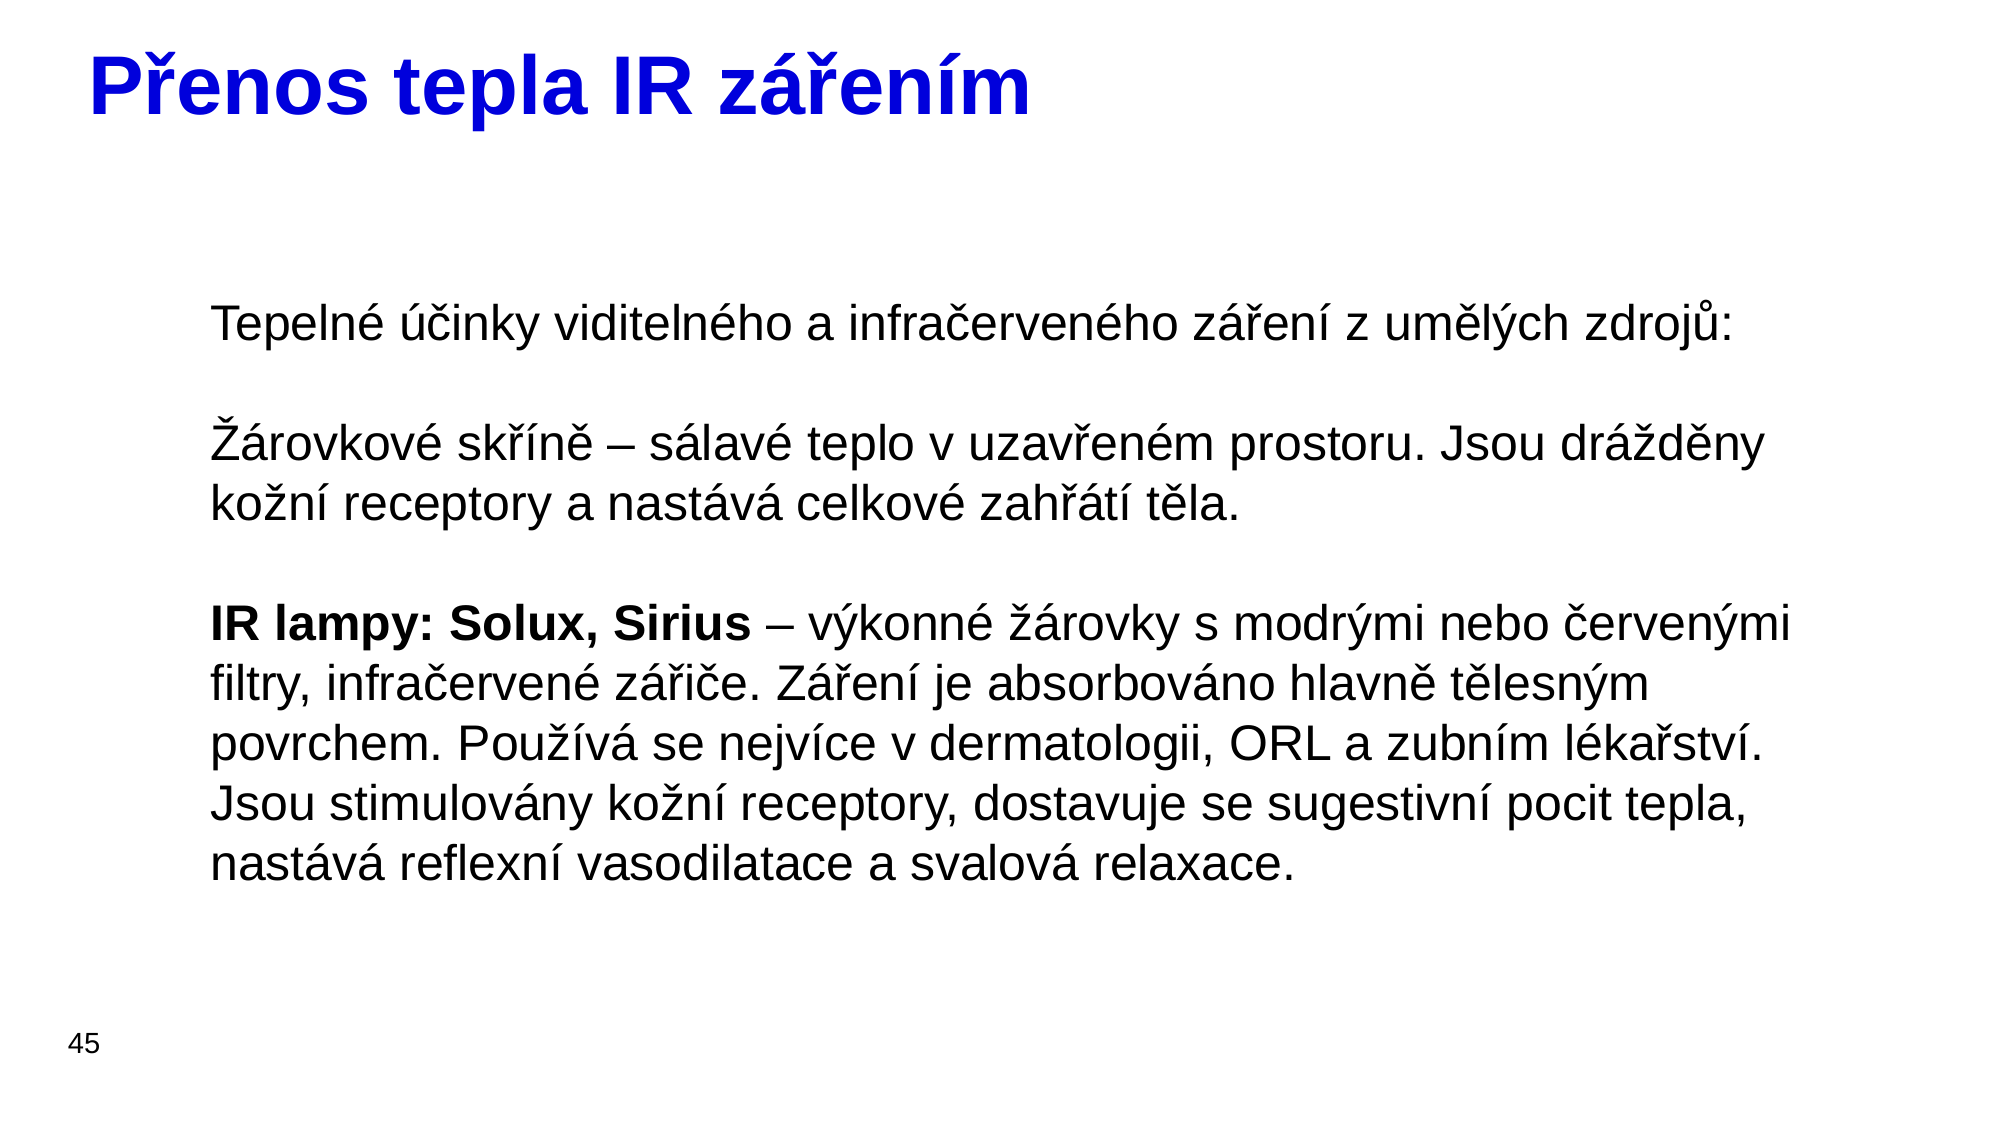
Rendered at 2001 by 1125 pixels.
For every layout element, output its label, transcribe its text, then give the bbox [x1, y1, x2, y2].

list Tepelné účinky viditelného a infračerveného záření z umělých zdrojů: Žárovkové skříně – sálavé teplo v uzavřeném prostoru. Jsou drážděny kožní receptory a nastává celkové zahřátí těla. IR lampy: Solux, Sirius – výkonné žárovky s modrými nebo červenými filtry, infračervené zářiče. Záření je absorbováno hlavně tělesným povrchem. Používá se nejvíce v dermatologii, ORL a zubním lékařství. Jsou stimulovány kožní receptory, dostavuje se sugestivní pocit tepla, nastává reflexní vasodilatace a svalová relaxace. [210, 290, 1806, 1040]
title Přenos tepla IR zářením [88, 48, 1102, 123]
slide_number 45 [67, 1021, 110, 1063]
